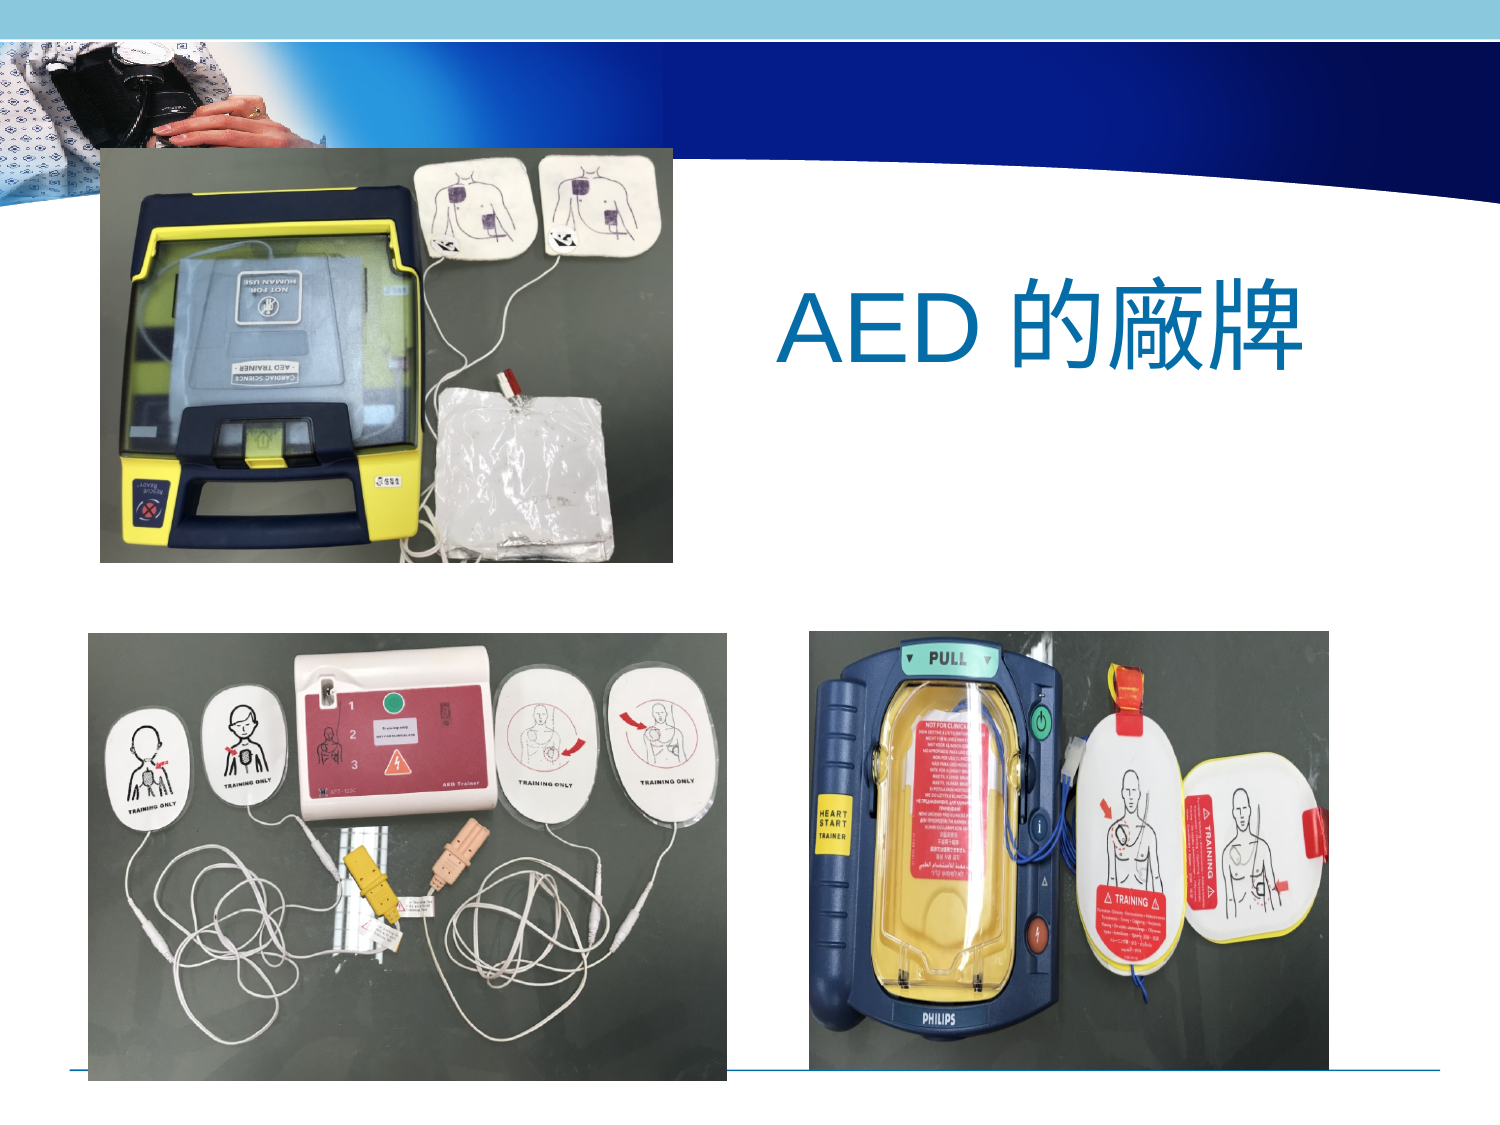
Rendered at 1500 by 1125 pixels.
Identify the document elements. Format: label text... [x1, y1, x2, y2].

text_box AED的廠牌 [761, 255, 1329, 390]
picture [808, 631, 1330, 1070]
picture [0, 42, 1500, 563]
picture [88, 633, 727, 1082]
